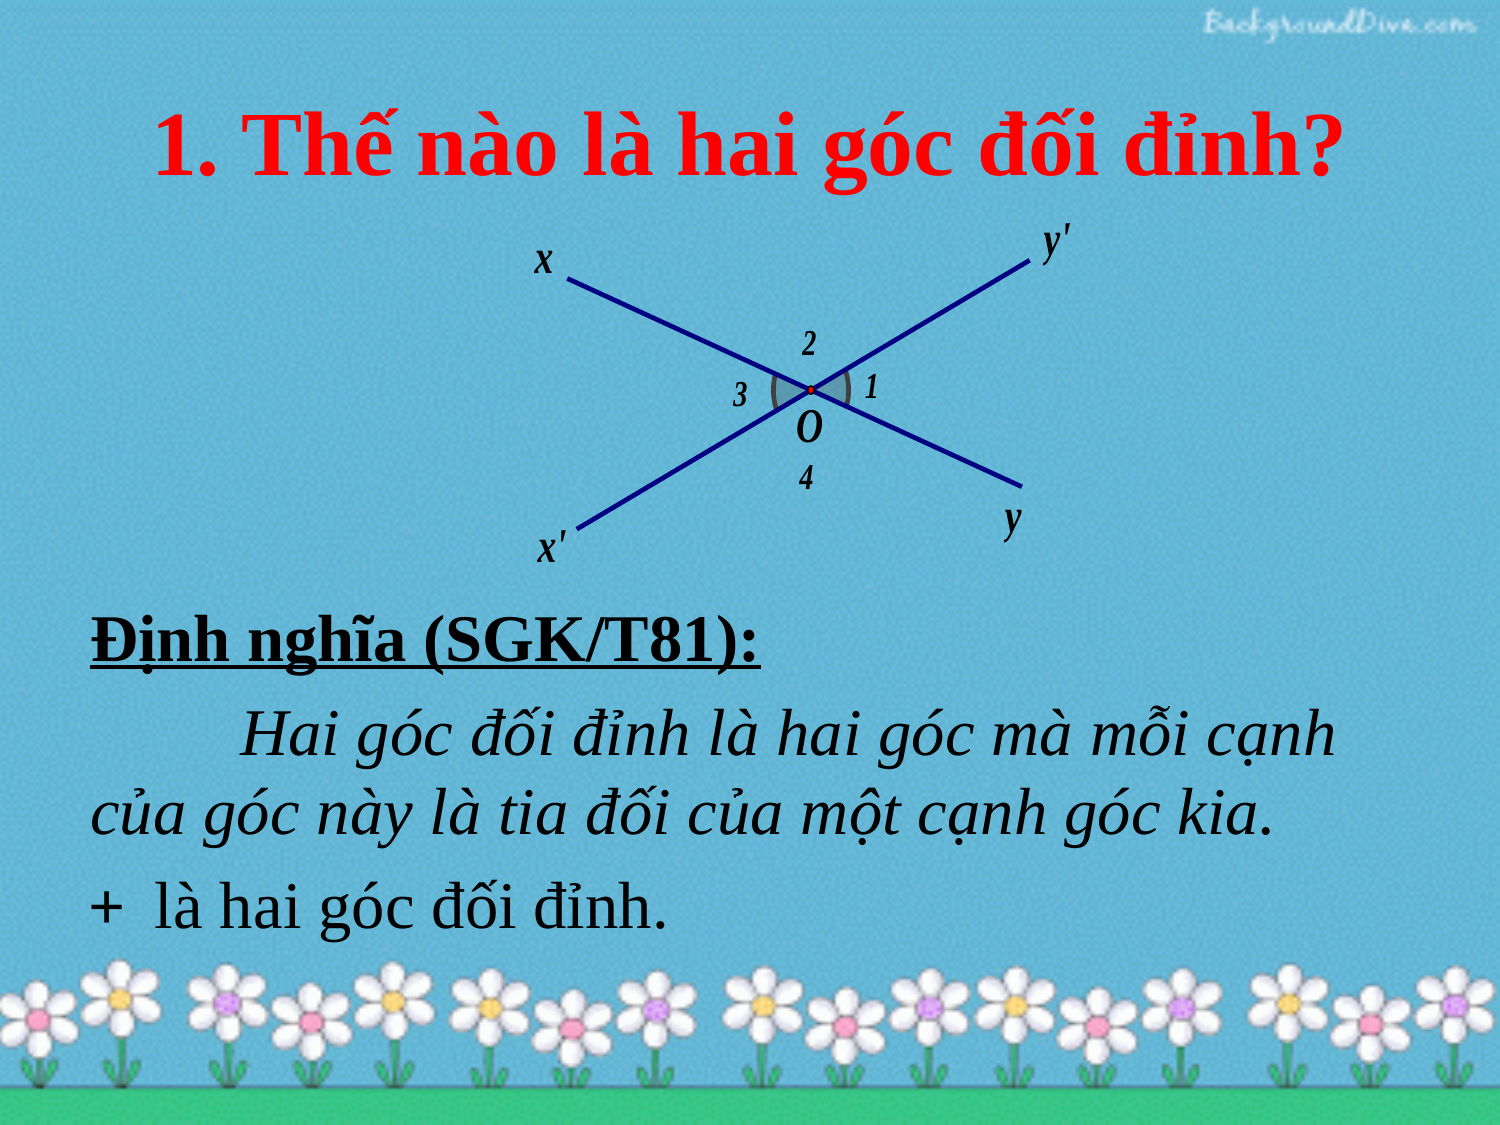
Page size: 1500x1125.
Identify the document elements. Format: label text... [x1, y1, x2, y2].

picture [0, 0, 1500, 1125]
title 1. Thế nào là hai góc đối đỉnh? [75, 45, 1425, 233]
